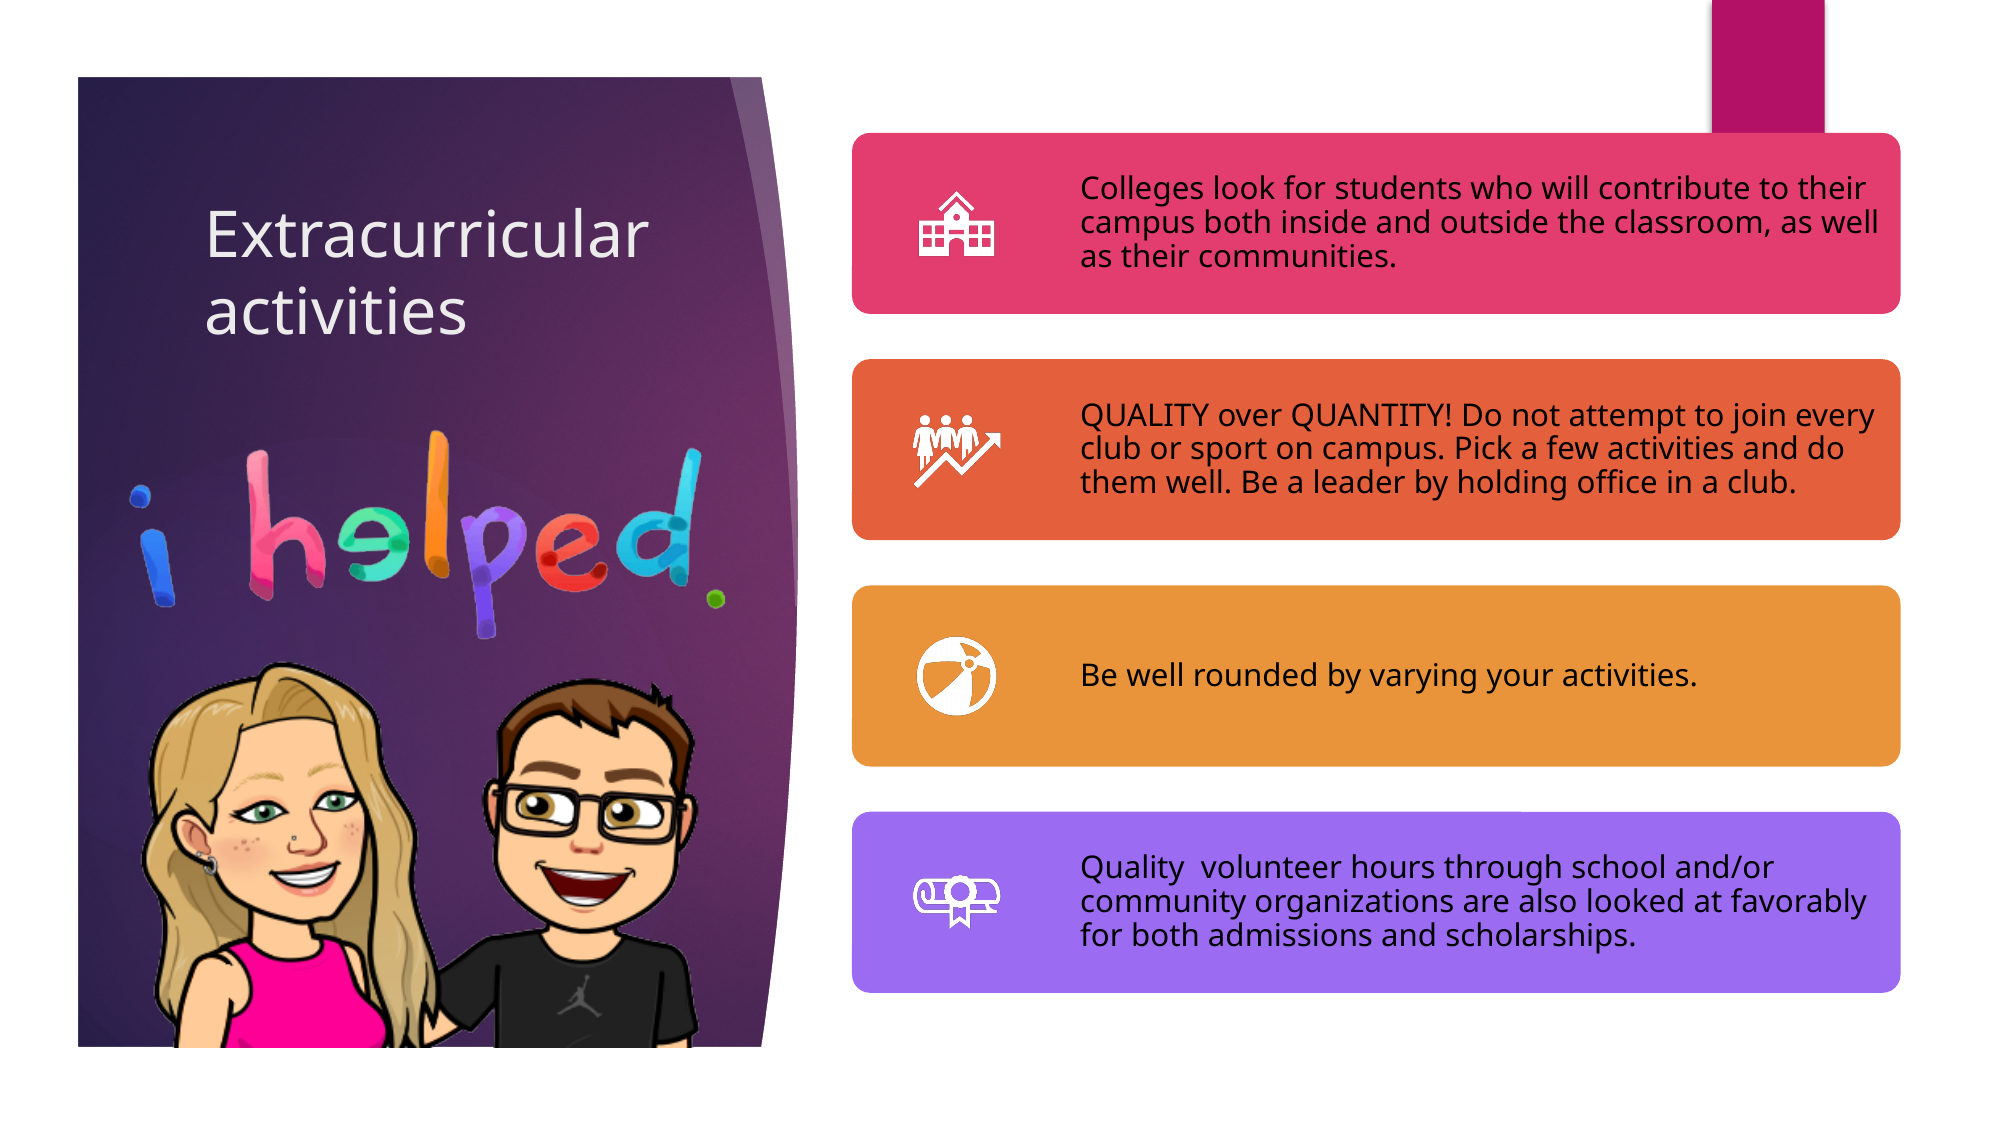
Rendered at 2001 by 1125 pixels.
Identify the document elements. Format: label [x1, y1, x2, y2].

picture [100, 408, 742, 1048]
text_box [0, 0, 2000, 1125]
list [851, 132, 1901, 994]
